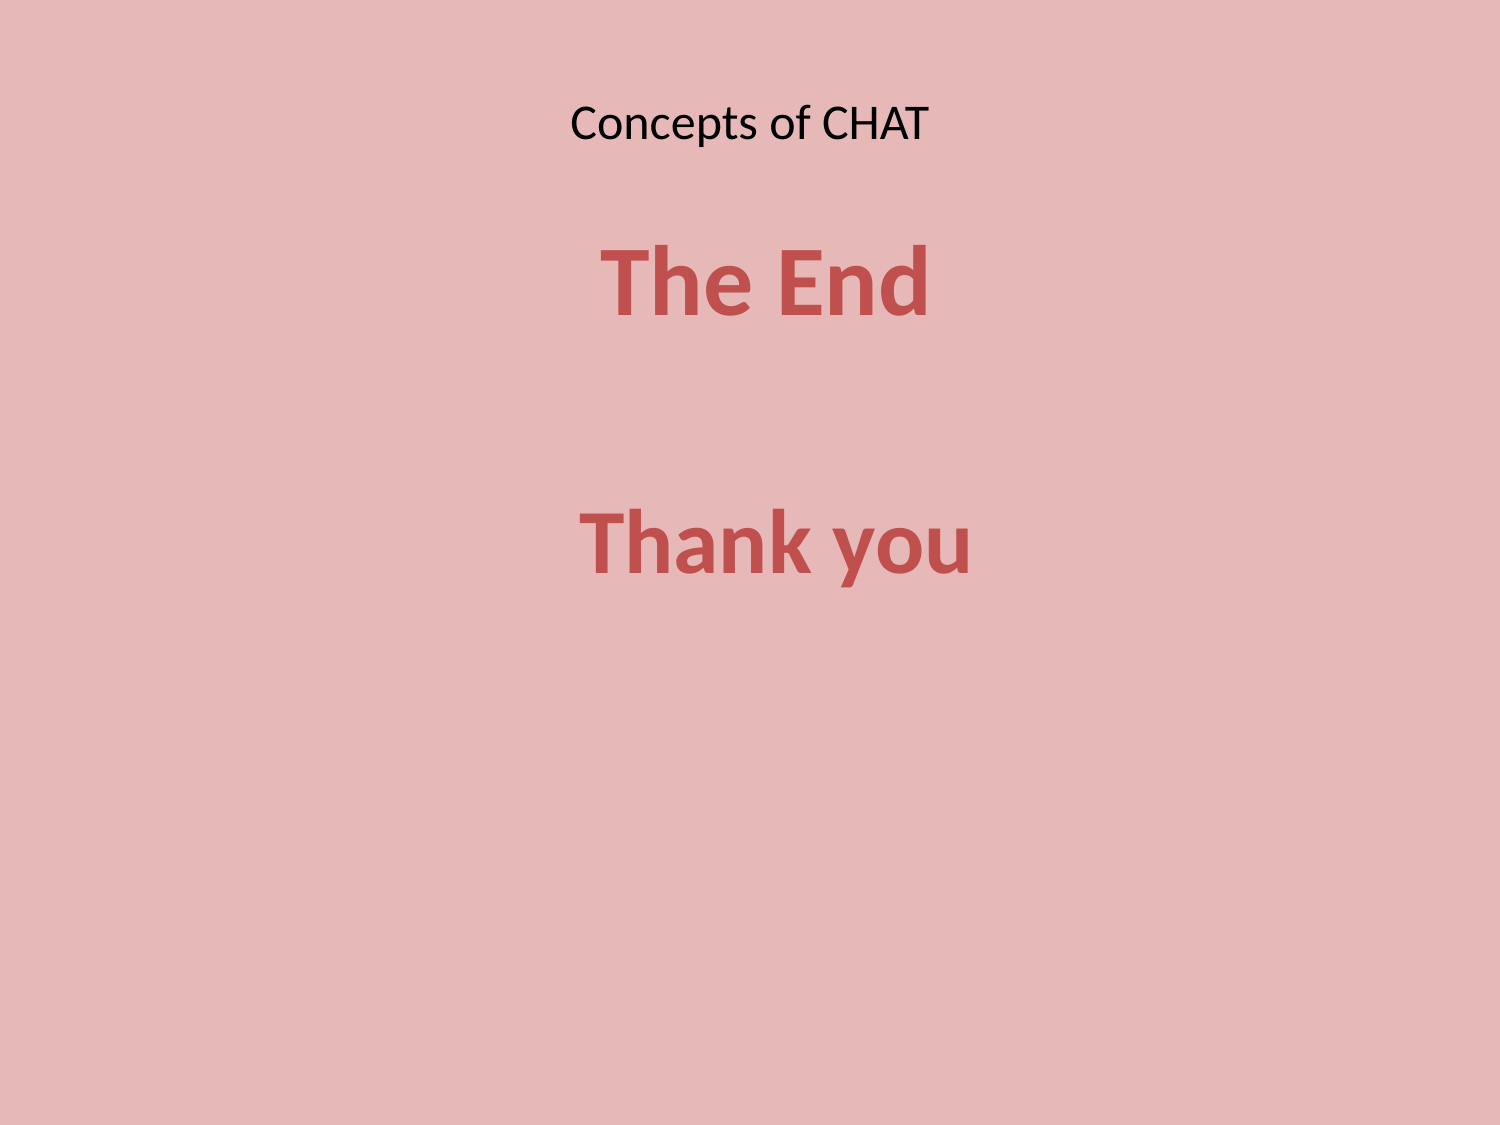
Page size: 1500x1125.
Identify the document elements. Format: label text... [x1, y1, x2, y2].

title Concepts of CHAT [112, 42, 1388, 197]
subtitle The End Thank you [112, 208, 1400, 657]
